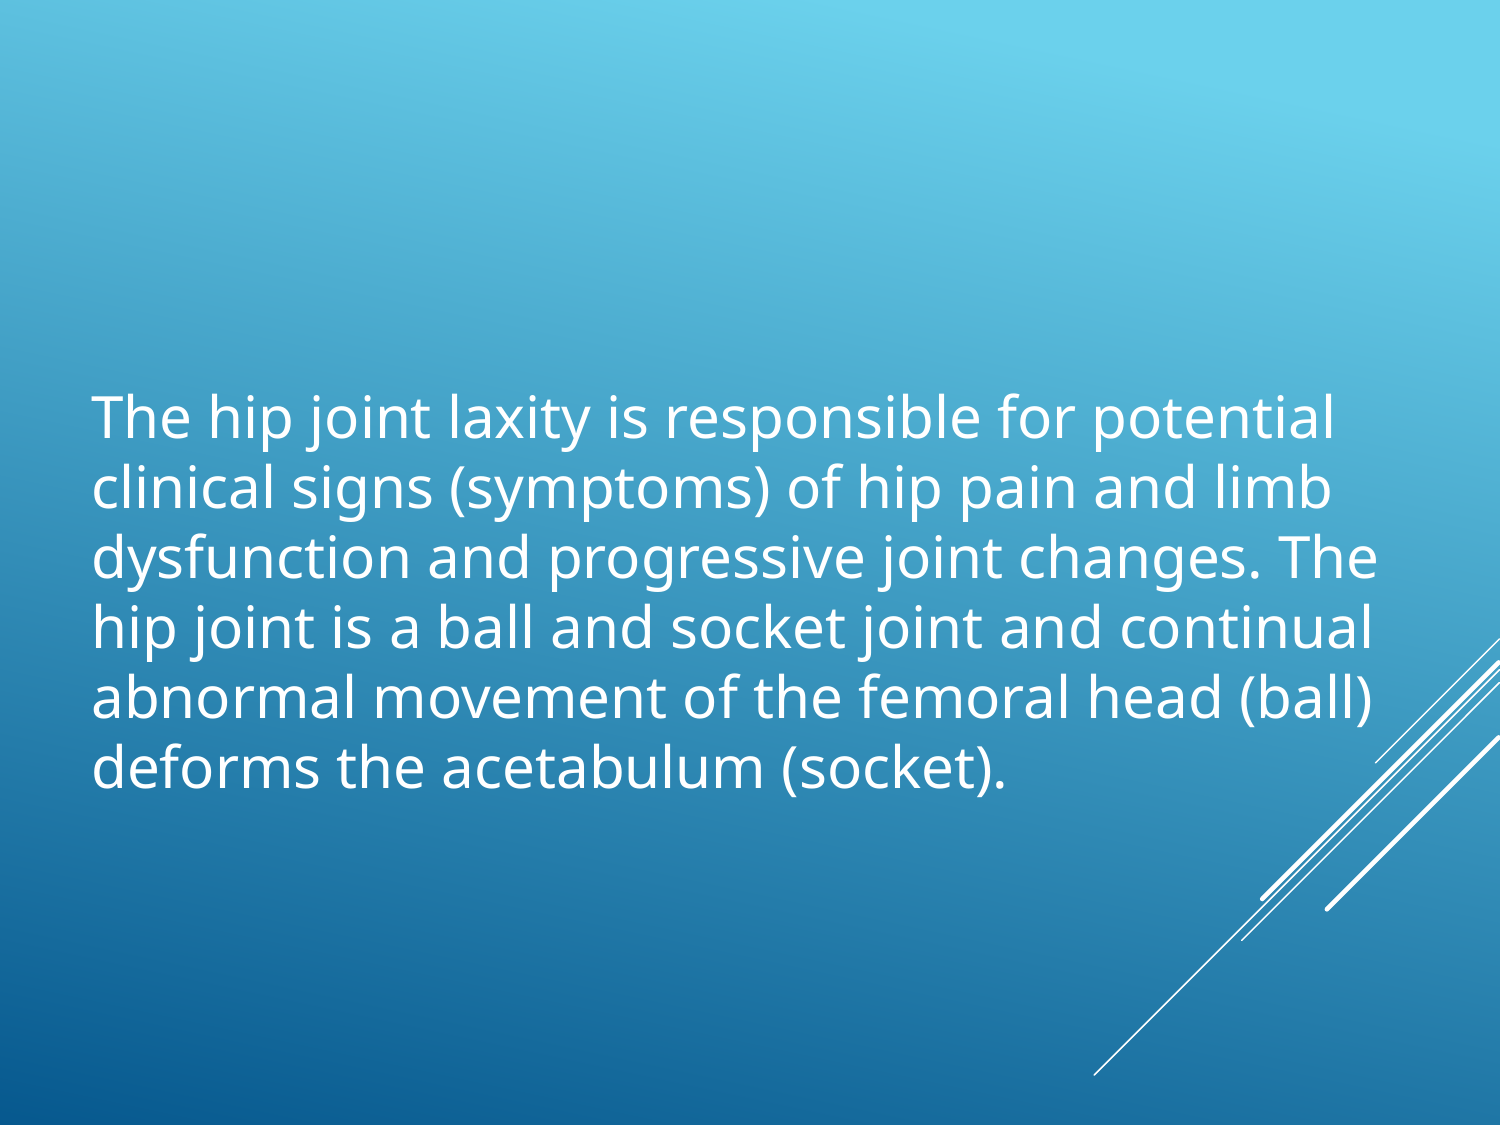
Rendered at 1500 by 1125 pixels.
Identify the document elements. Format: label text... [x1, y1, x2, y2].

text_box The hip joint laxity is responsible for potential clinical signs (symptoms) of hip pain and limb dysfunction and progressive joint changes. The hip joint is a ball and socket joint and continual abnormal movement of the femoral head (ball) deforms the acetabulum (socket). [76, 373, 1400, 808]
